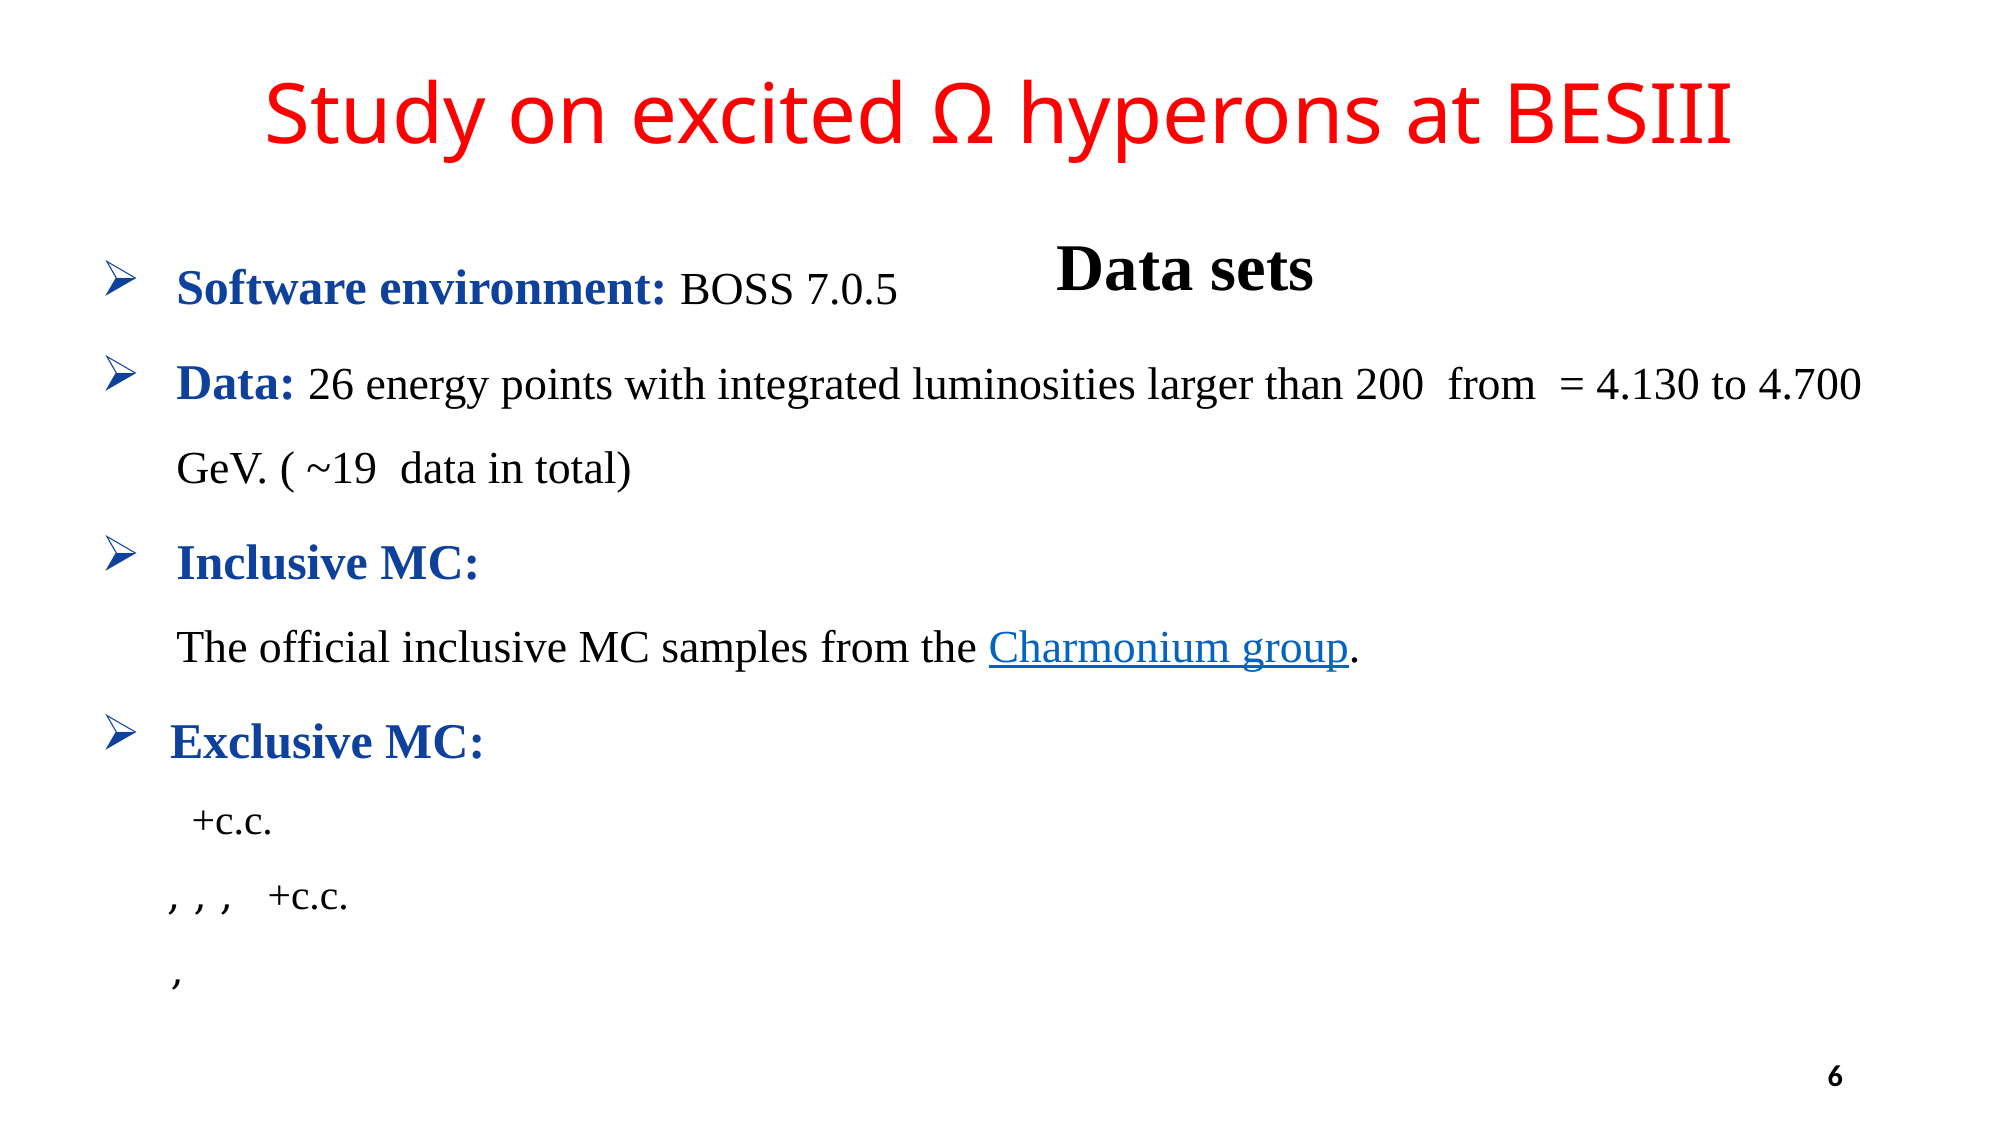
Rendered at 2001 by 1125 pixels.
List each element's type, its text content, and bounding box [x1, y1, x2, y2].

text_box Inclusive MC: The official inclusive MC samples from the Charmonium group. [86, 491, 1958, 679]
text_box Data sets [679, 216, 1693, 312]
text_box Software environment: BOSS 7.0.5 [86, 217, 1642, 323]
text_box 6 [1728, 1049, 1943, 1104]
title Study on excited Ω hyperons at BESIII [137, 7, 1863, 226]
